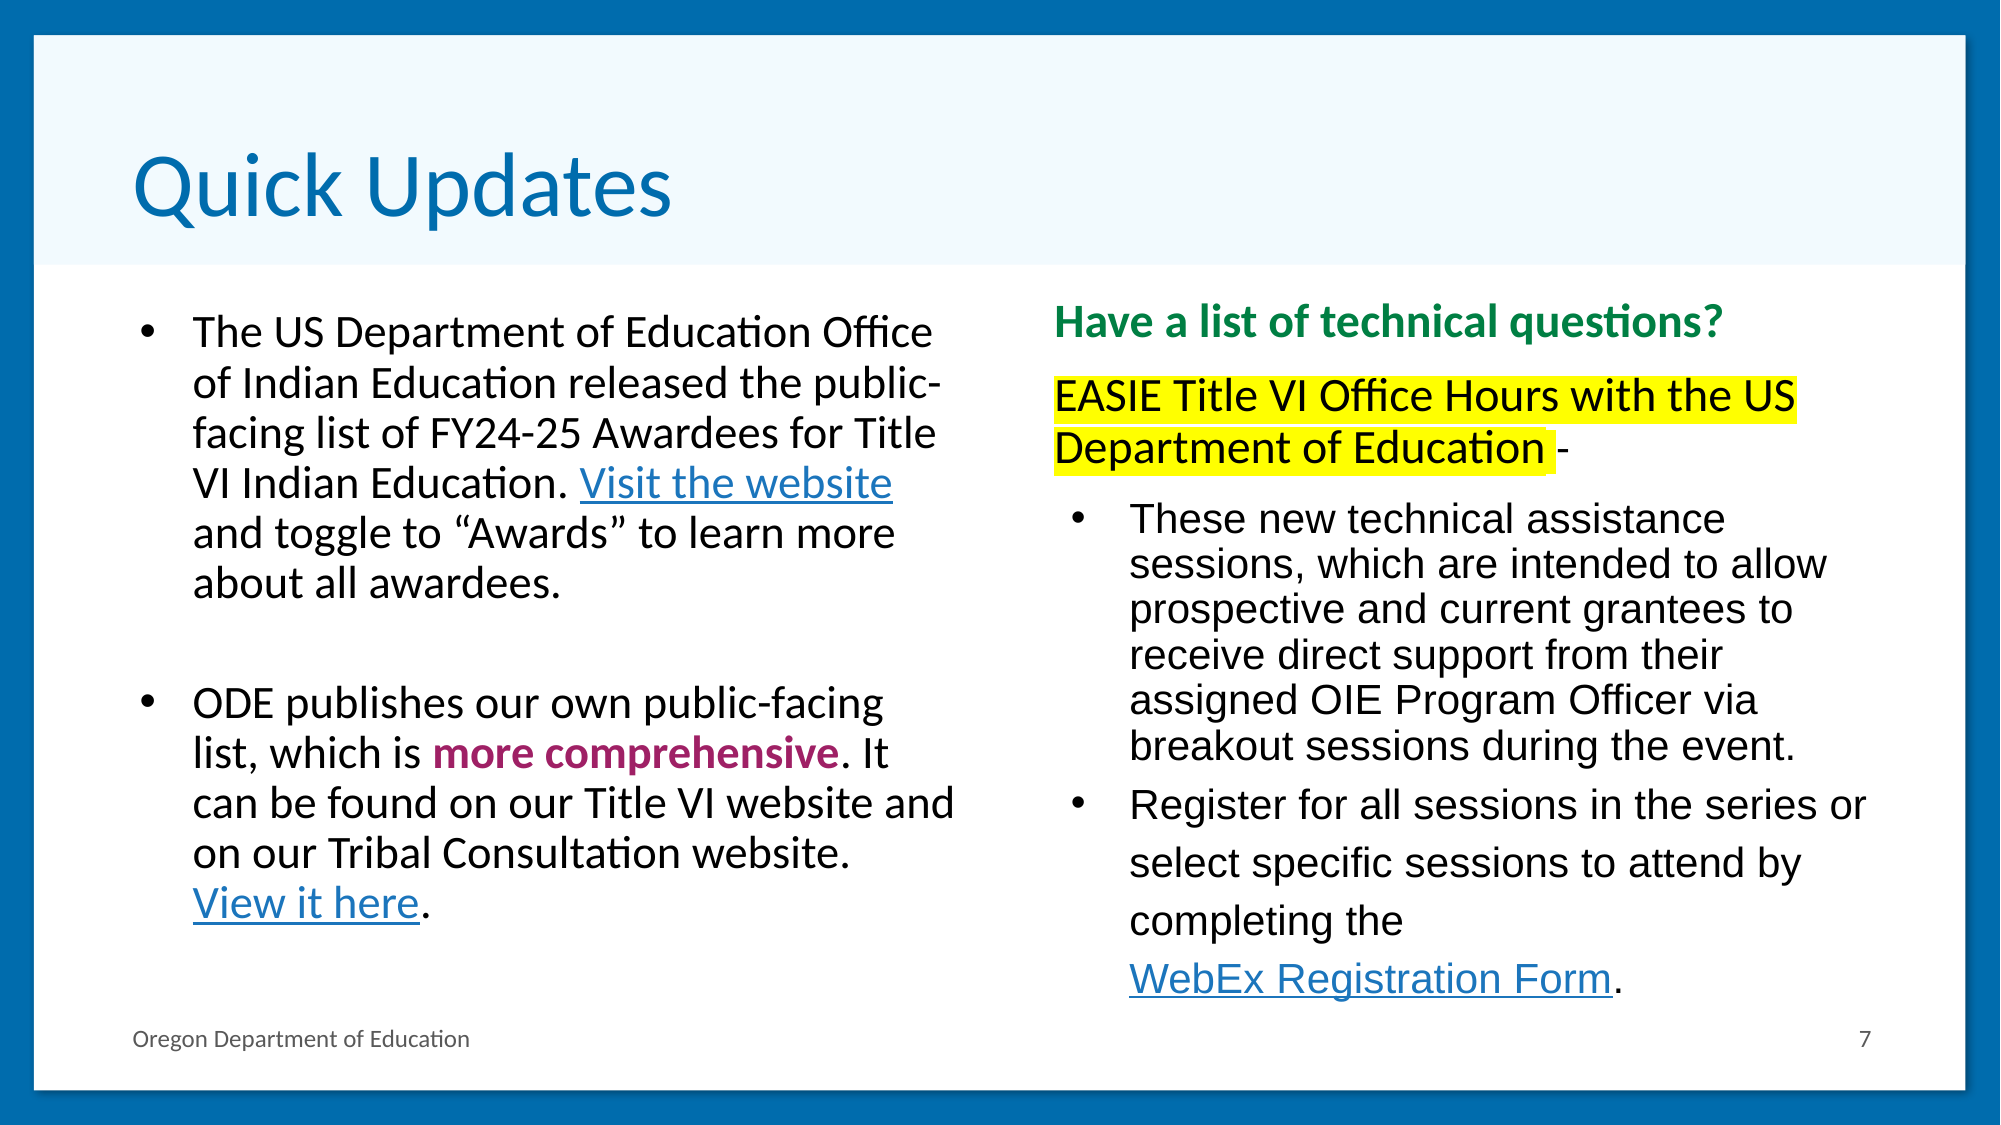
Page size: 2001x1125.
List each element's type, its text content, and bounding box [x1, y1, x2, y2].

list Have a list of technical questions? EASIE Title VI Office Hours with the US Department of Education - These new technical assistance sessions, which are intended to allow prospective and current grantees to receive direct support from their assigned OIE Program Officer via breakout sessions during the event. Register for all sessions in the series or select specific sessions to attend by completing the WebEx Registration Form. [1039, 288, 1887, 963]
slide_number 7 [1412, 1007, 1887, 1068]
title Quick Updates [117, 75, 1887, 244]
list The US Department of Education Office of Indian Education released the public-facing list of FY24-25 Awardees for Title VI Indian Education. Visit the website and toggle to “Awards” to learn more about all awardees. ODE publishes our own public-facing list, which is more comprehensive. It can be found on our Title VI website and on our Tribal Consultation website. View it here. [108, 300, 972, 975]
